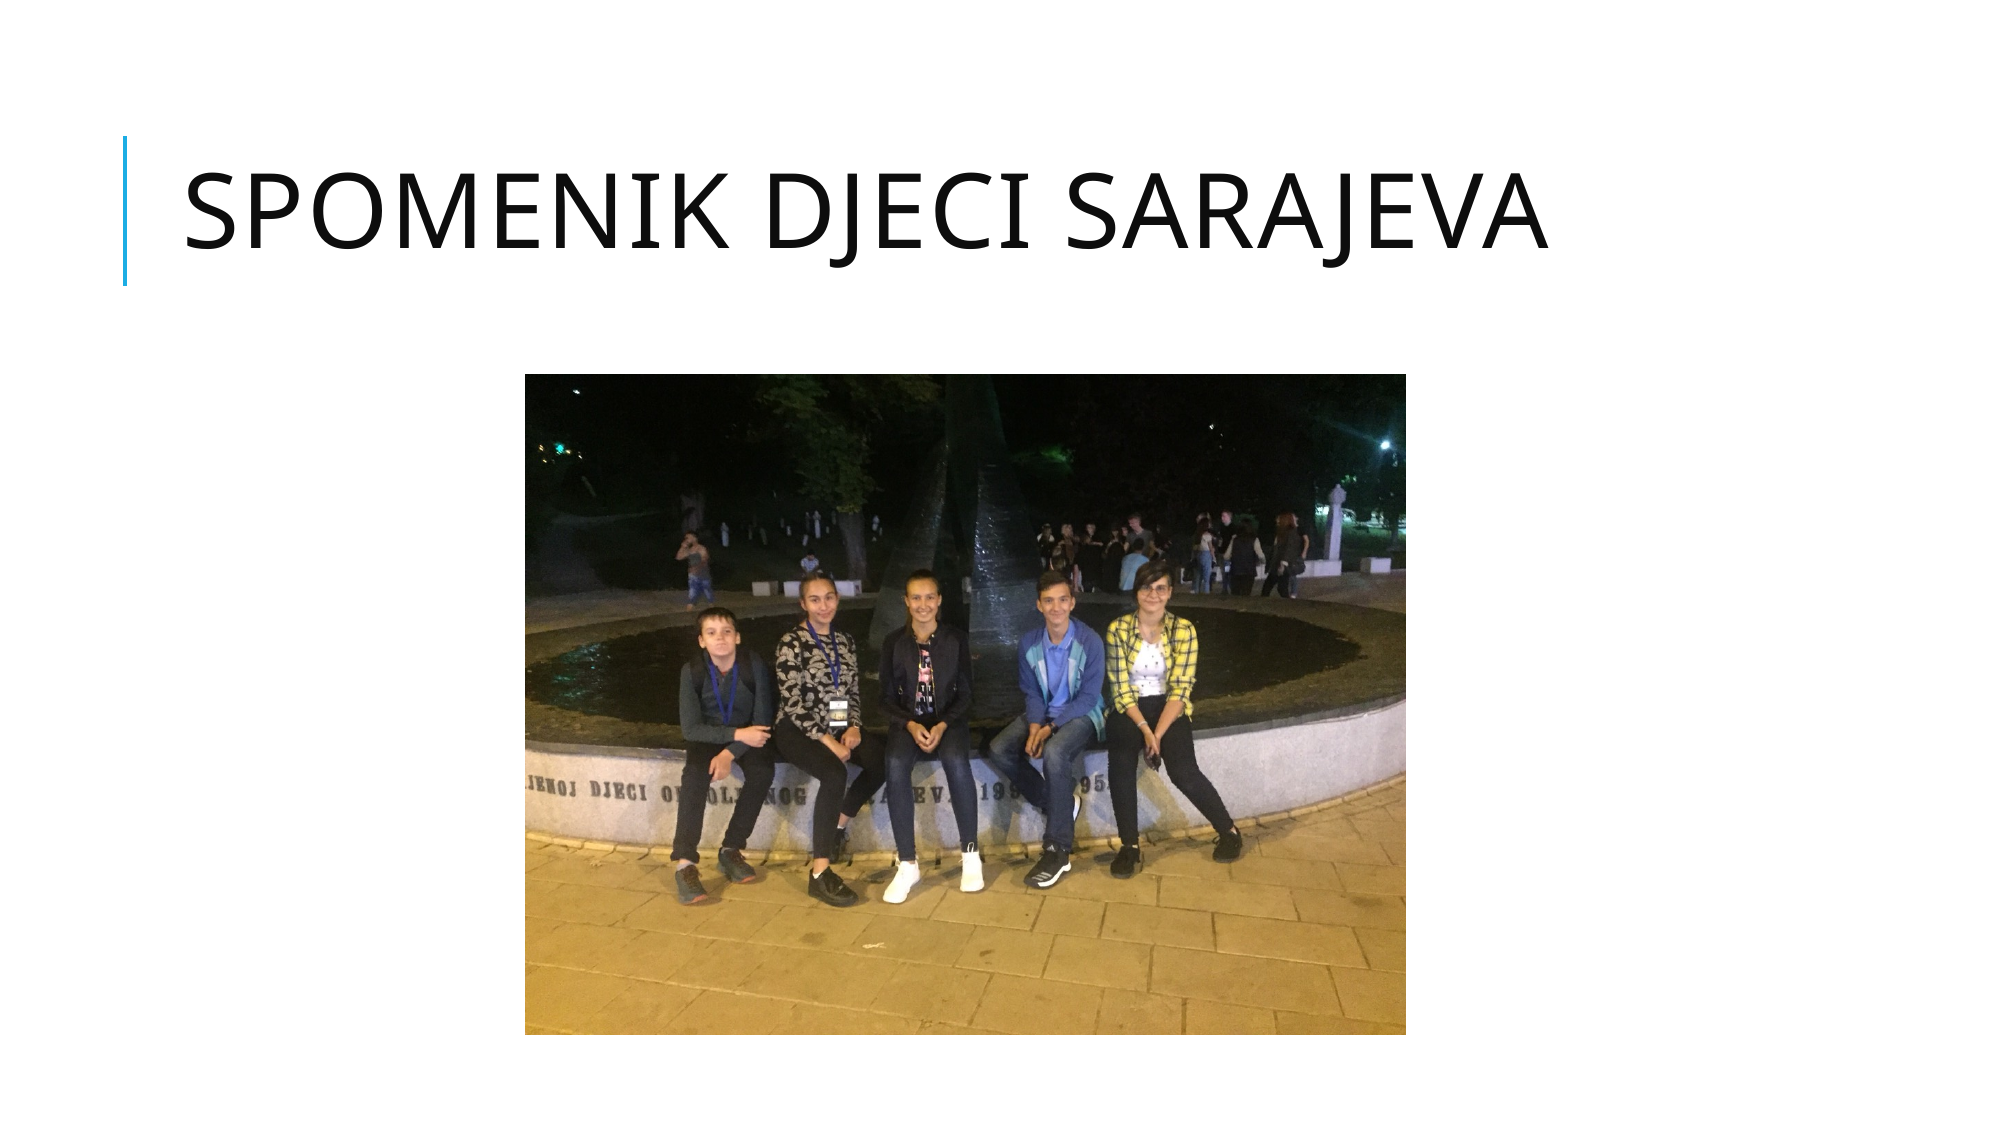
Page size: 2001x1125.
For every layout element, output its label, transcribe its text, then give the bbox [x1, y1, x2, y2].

title Spomenik djeci sarajeva [168, 96, 1763, 342]
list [525, 374, 1406, 1036]
